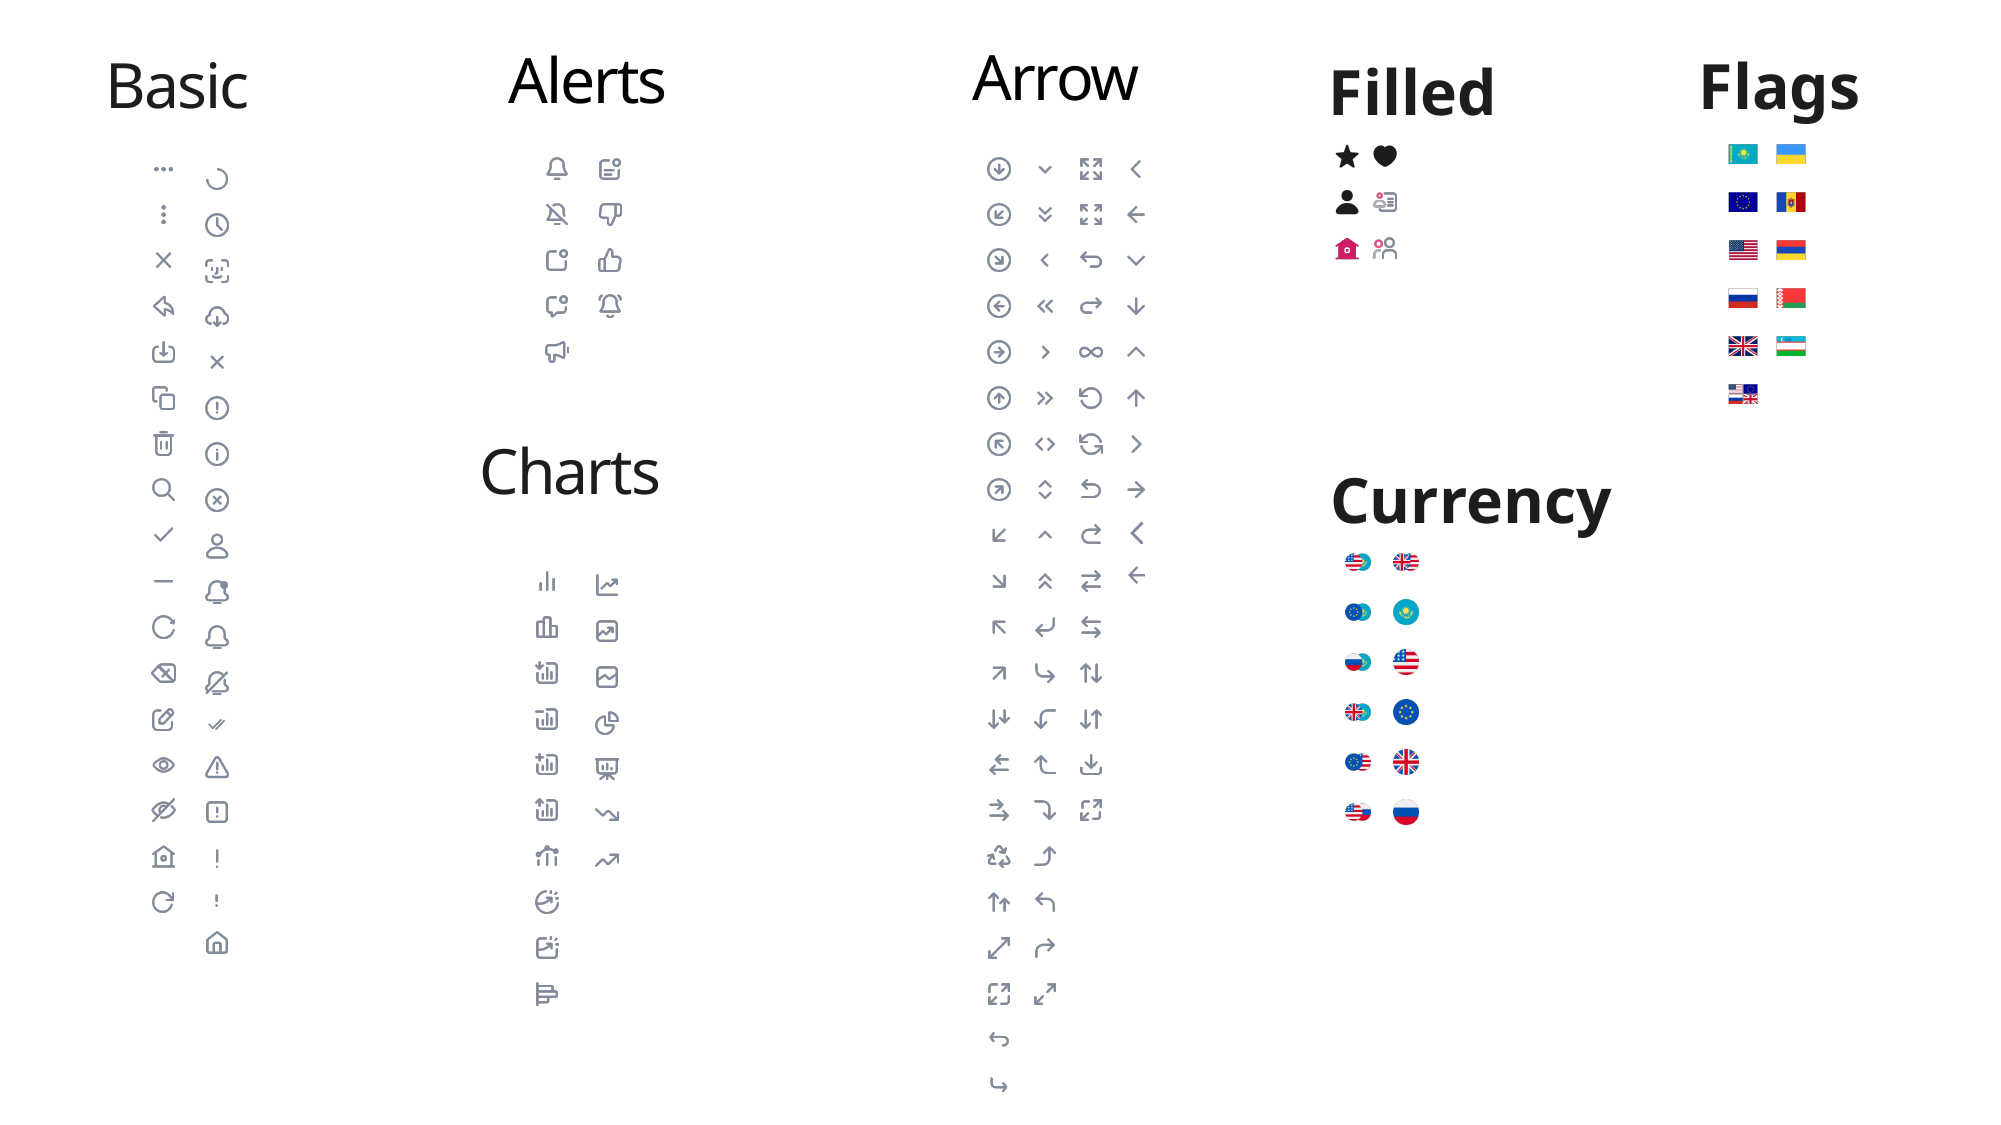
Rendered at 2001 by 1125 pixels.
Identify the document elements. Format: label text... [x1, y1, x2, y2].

picture [203, 624, 230, 651]
picture [1123, 339, 1150, 366]
picture [985, 476, 1012, 503]
picture [1727, 143, 1758, 166]
picture [1727, 239, 1758, 261]
picture [1077, 339, 1104, 366]
picture [203, 166, 230, 193]
picture [1393, 599, 1420, 626]
picture [544, 247, 571, 274]
picture [1393, 799, 1420, 826]
picture [1775, 286, 1806, 309]
picture [1775, 191, 1806, 214]
picture [150, 614, 177, 641]
picture [1031, 614, 1058, 641]
picture [207, 716, 226, 734]
picture [150, 247, 177, 274]
picture [1031, 293, 1058, 320]
picture [533, 614, 560, 641]
picture [985, 934, 1012, 961]
text_box Charts [463, 461, 742, 508]
picture [985, 339, 1012, 366]
picture [1077, 247, 1104, 274]
picture [203, 845, 230, 872]
picture [1727, 382, 1758, 405]
picture [1077, 201, 1104, 228]
picture [597, 201, 624, 228]
picture [150, 568, 177, 595]
picture [594, 801, 621, 828]
picture [1393, 549, 1420, 576]
picture [985, 705, 1012, 732]
picture [203, 441, 230, 468]
picture [1372, 234, 1399, 261]
picture [533, 934, 560, 961]
picture [985, 659, 1012, 686]
picture [1372, 143, 1399, 170]
picture [985, 614, 1012, 641]
picture [1345, 549, 1372, 576]
picture [150, 476, 177, 503]
picture [203, 799, 230, 826]
picture [1031, 659, 1058, 686]
picture [985, 843, 1012, 870]
picture [985, 889, 1012, 916]
picture [533, 659, 560, 686]
picture [1031, 155, 1058, 182]
picture [544, 201, 571, 228]
picture [1031, 430, 1058, 457]
picture [203, 486, 230, 513]
picture [1031, 797, 1058, 824]
picture [1123, 430, 1150, 457]
picture [1031, 568, 1058, 595]
picture [1775, 143, 1806, 166]
picture [150, 384, 177, 411]
picture [1077, 797, 1104, 824]
picture [985, 797, 1012, 824]
picture [1123, 293, 1150, 320]
picture [533, 751, 560, 778]
picture [203, 578, 230, 605]
picture [533, 843, 560, 870]
picture [1031, 201, 1058, 228]
picture [150, 155, 177, 182]
picture [1031, 843, 1058, 870]
picture [1031, 934, 1058, 961]
picture [985, 1026, 1012, 1053]
picture [203, 395, 230, 422]
picture [1077, 293, 1104, 320]
picture [597, 247, 624, 274]
picture [533, 889, 560, 916]
picture [544, 155, 571, 182]
text_box Filled [1328, 43, 1504, 98]
picture [1393, 699, 1420, 726]
picture [985, 980, 1012, 1007]
picture [1077, 476, 1104, 503]
picture [1031, 889, 1058, 916]
picture [1372, 189, 1399, 216]
picture [1077, 614, 1104, 641]
picture [203, 532, 230, 559]
picture [150, 293, 177, 320]
picture [1775, 334, 1806, 357]
picture [985, 522, 1012, 549]
picture [1031, 522, 1058, 549]
picture [597, 293, 624, 320]
picture [544, 293, 571, 320]
picture [594, 572, 621, 599]
picture [150, 430, 177, 457]
picture [203, 257, 230, 284]
picture [150, 889, 177, 916]
picture [203, 670, 230, 697]
picture [1123, 476, 1150, 503]
picture [207, 891, 226, 909]
picture [533, 980, 560, 1007]
picture [594, 664, 621, 691]
picture [1345, 599, 1372, 626]
picture [1031, 705, 1058, 732]
picture [1031, 339, 1058, 366]
picture [985, 201, 1012, 228]
picture [594, 618, 621, 645]
picture [1125, 522, 1148, 545]
picture [533, 705, 560, 732]
picture [985, 430, 1012, 457]
picture [1125, 564, 1148, 586]
picture [150, 843, 177, 870]
picture [1333, 234, 1360, 261]
picture [1077, 659, 1104, 686]
picture [985, 384, 1012, 411]
picture [1031, 384, 1058, 411]
picture [1077, 751, 1104, 778]
picture [985, 293, 1012, 320]
text_box Basic [89, 74, 327, 121]
picture [1345, 799, 1372, 826]
picture [203, 211, 230, 238]
picture [1077, 705, 1104, 732]
picture [150, 201, 177, 228]
picture [1345, 649, 1372, 676]
picture [985, 568, 1012, 595]
picture [1123, 155, 1150, 182]
picture [150, 522, 177, 549]
picture [150, 797, 177, 824]
picture [985, 751, 1012, 778]
picture [1393, 649, 1420, 676]
picture [150, 659, 177, 686]
picture [1031, 476, 1058, 503]
picture [203, 928, 230, 955]
picture [150, 339, 177, 366]
picture [1031, 247, 1058, 274]
picture [150, 751, 177, 778]
picture [1775, 239, 1806, 261]
picture [1393, 749, 1420, 776]
picture [1727, 286, 1758, 309]
text_box Alerts [492, 70, 748, 117]
picture [544, 339, 571, 366]
picture [1727, 191, 1758, 214]
picture [203, 753, 230, 780]
picture [594, 755, 621, 782]
picture [533, 797, 560, 824]
picture [1345, 699, 1372, 726]
picture [985, 247, 1012, 274]
picture [1123, 384, 1150, 411]
picture [203, 303, 230, 330]
picture [1077, 155, 1104, 182]
picture [1077, 522, 1104, 549]
picture [1333, 143, 1360, 170]
text_box Currency [1330, 445, 1629, 513]
picture [594, 847, 621, 874]
picture [1345, 749, 1372, 776]
picture [1077, 568, 1104, 595]
picture [1031, 980, 1058, 1007]
picture [1077, 384, 1104, 411]
picture [150, 705, 177, 732]
picture [597, 155, 624, 182]
picture [1031, 751, 1058, 778]
picture [1077, 430, 1104, 457]
text_box Arrow [972, 67, 1239, 114]
text_box Flags [1682, 38, 1937, 92]
picture [1123, 247, 1150, 274]
picture [985, 155, 1012, 182]
picture [203, 349, 230, 376]
picture [1727, 334, 1758, 357]
picture [1123, 201, 1150, 228]
picture [1333, 189, 1360, 216]
picture [985, 1072, 1012, 1099]
picture [594, 709, 621, 736]
picture [533, 568, 560, 595]
